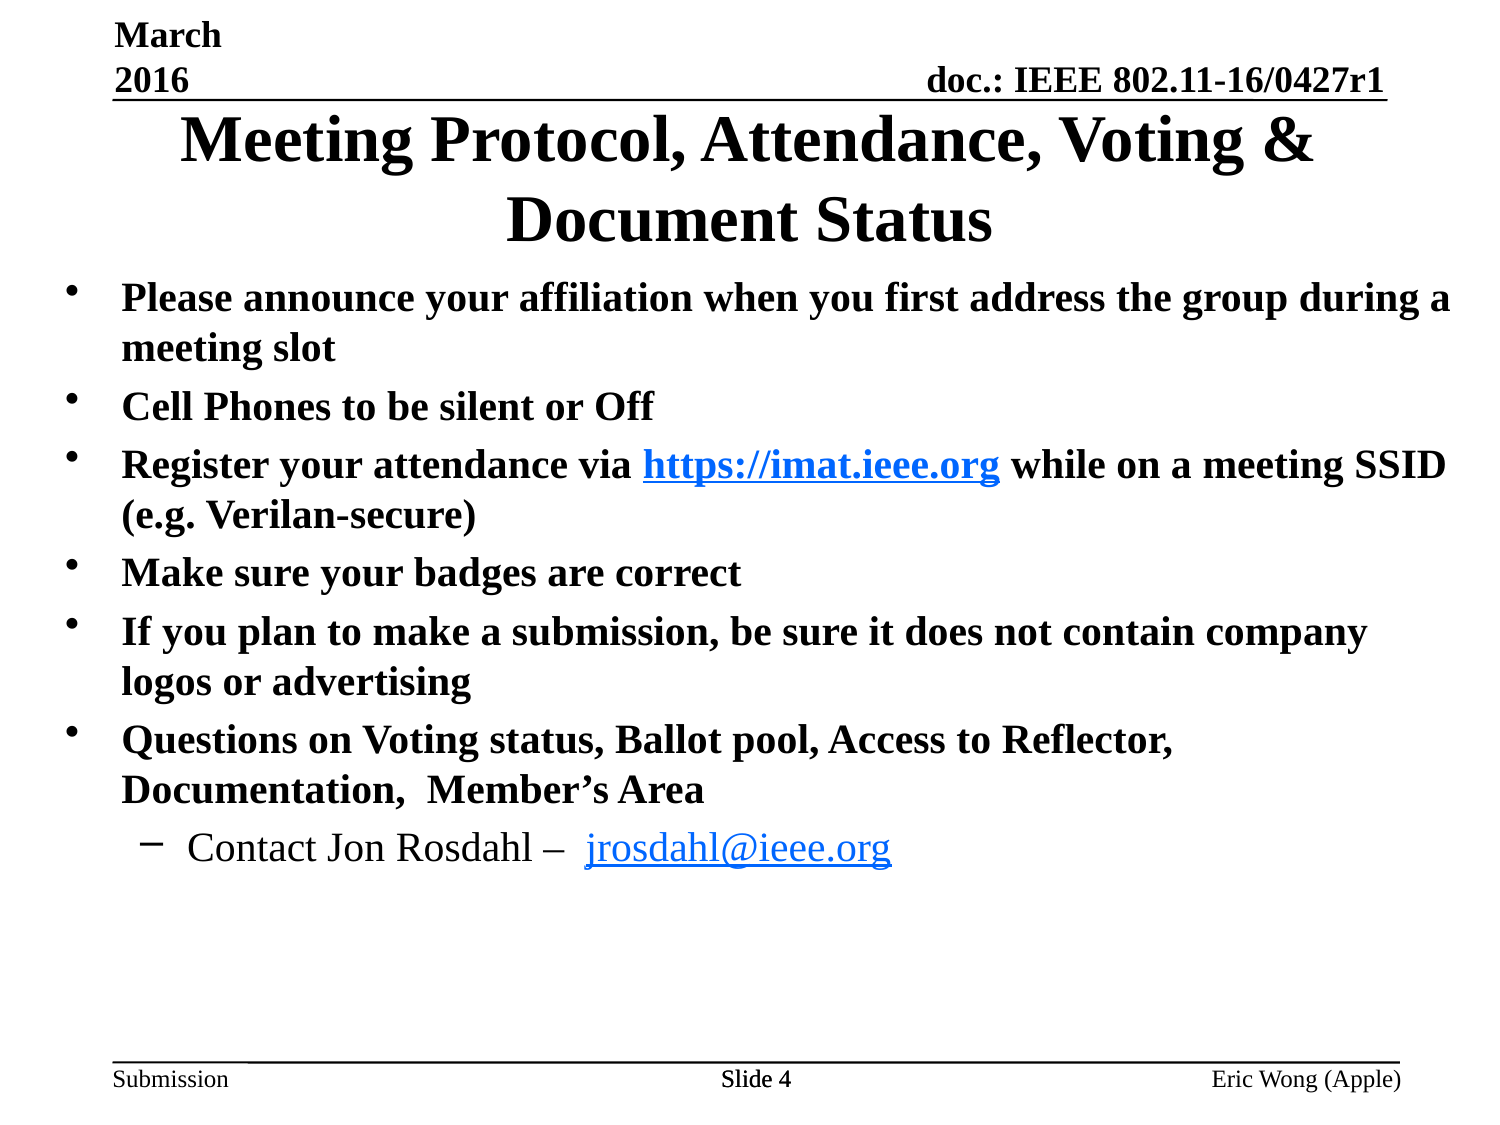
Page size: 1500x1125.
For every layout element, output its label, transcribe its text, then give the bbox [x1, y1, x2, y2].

footer Eric Wong (Apple) [1122, 1061, 1402, 1093]
list Please announce your affiliation when you first address the group during a meeting slot Cell Phones to be silent or Off Register your attendance via https://imat.ieee.org while on a meeting SSID (e.g. Verilan-secure) Make sure your badges are correct If you plan to make a submission, be sure it does not contain company logos or advertising Questions on Voting status, Ballot pool, Access to Reflector, Documentation, Member’s Area Contact Jon Rosdahl – jrosdahl@ieee.org [50, 262, 1475, 1038]
text_box Slide 4 [675, 1062, 838, 1093]
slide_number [114, 54, 265, 101]
title Meeting Protocol, Attendance, Voting & Document Status [112, 112, 1388, 238]
